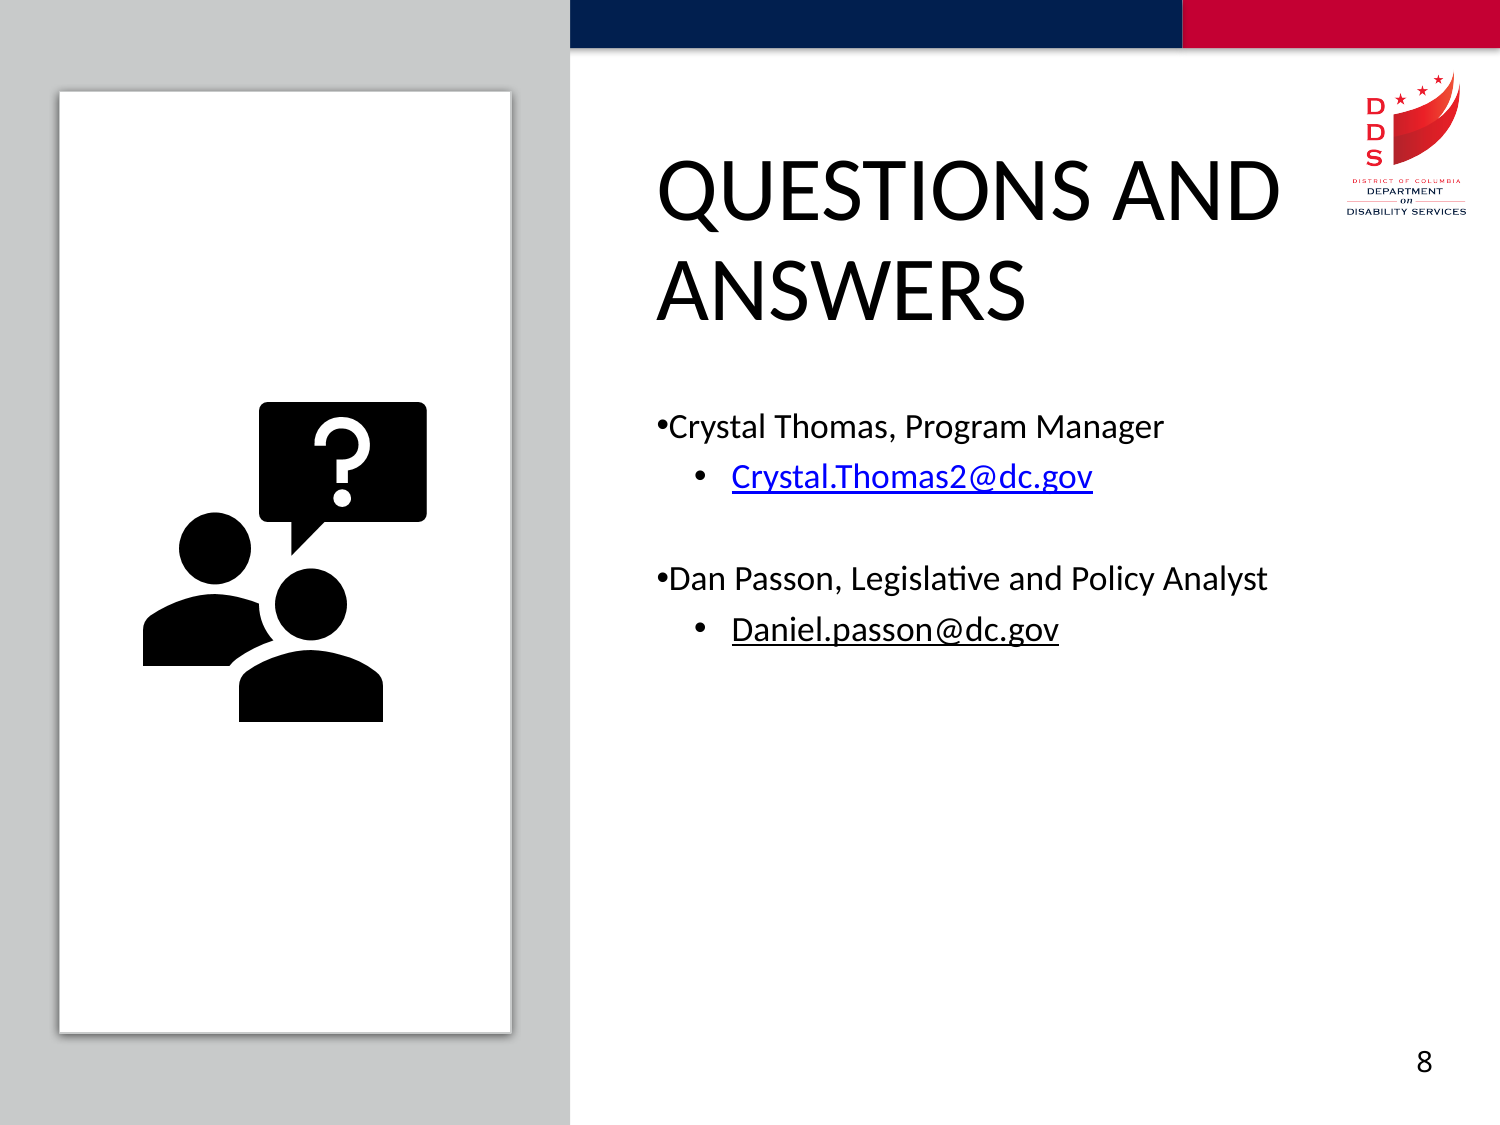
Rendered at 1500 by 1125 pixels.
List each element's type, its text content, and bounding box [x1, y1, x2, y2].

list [93, 370, 477, 755]
text_box [0, 0, 572, 1125]
title Questions and Answers [641, 103, 1432, 379]
slide_number 8 [1363, 1033, 1448, 1094]
picture [1347, 69, 1466, 215]
text_box Crystal Thomas, Program Manager Crystal.Thomas2@dc.gov Dan Passon, Legislative and Policy Analyst Daniel.passon@dc.gov [641, 399, 1432, 1021]
text_box [58, 90, 513, 1035]
